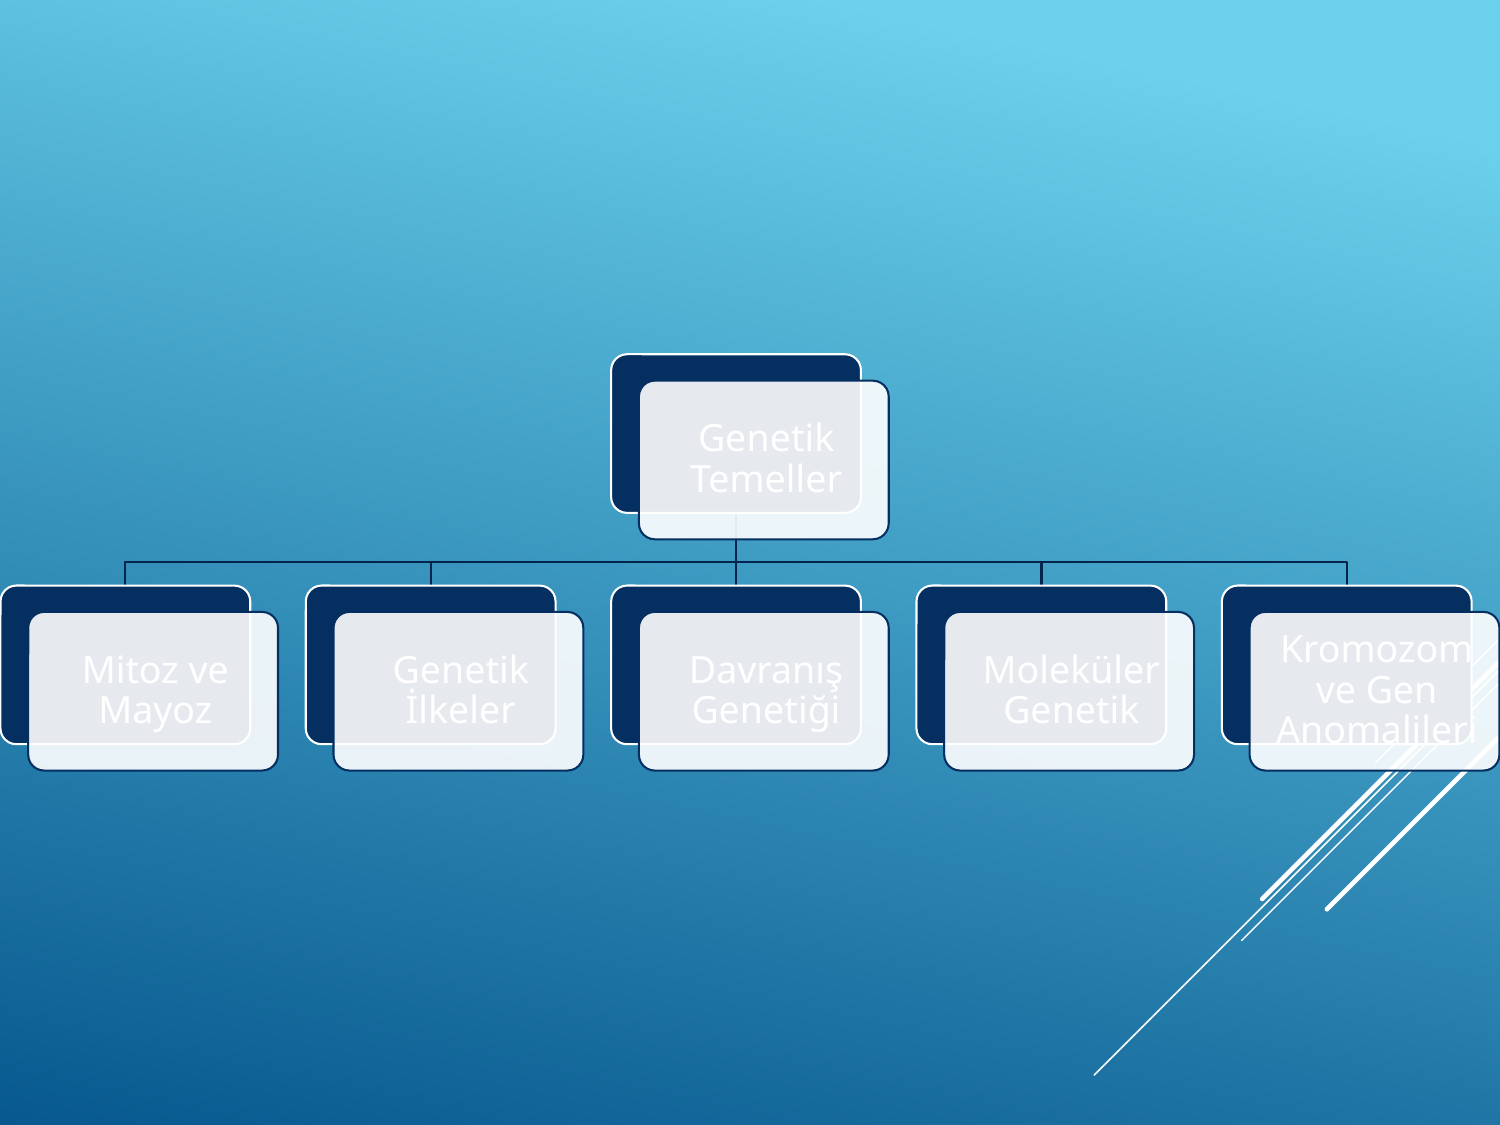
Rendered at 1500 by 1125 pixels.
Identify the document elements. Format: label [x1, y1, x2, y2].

text_box [0, 0, 1500, 1125]
